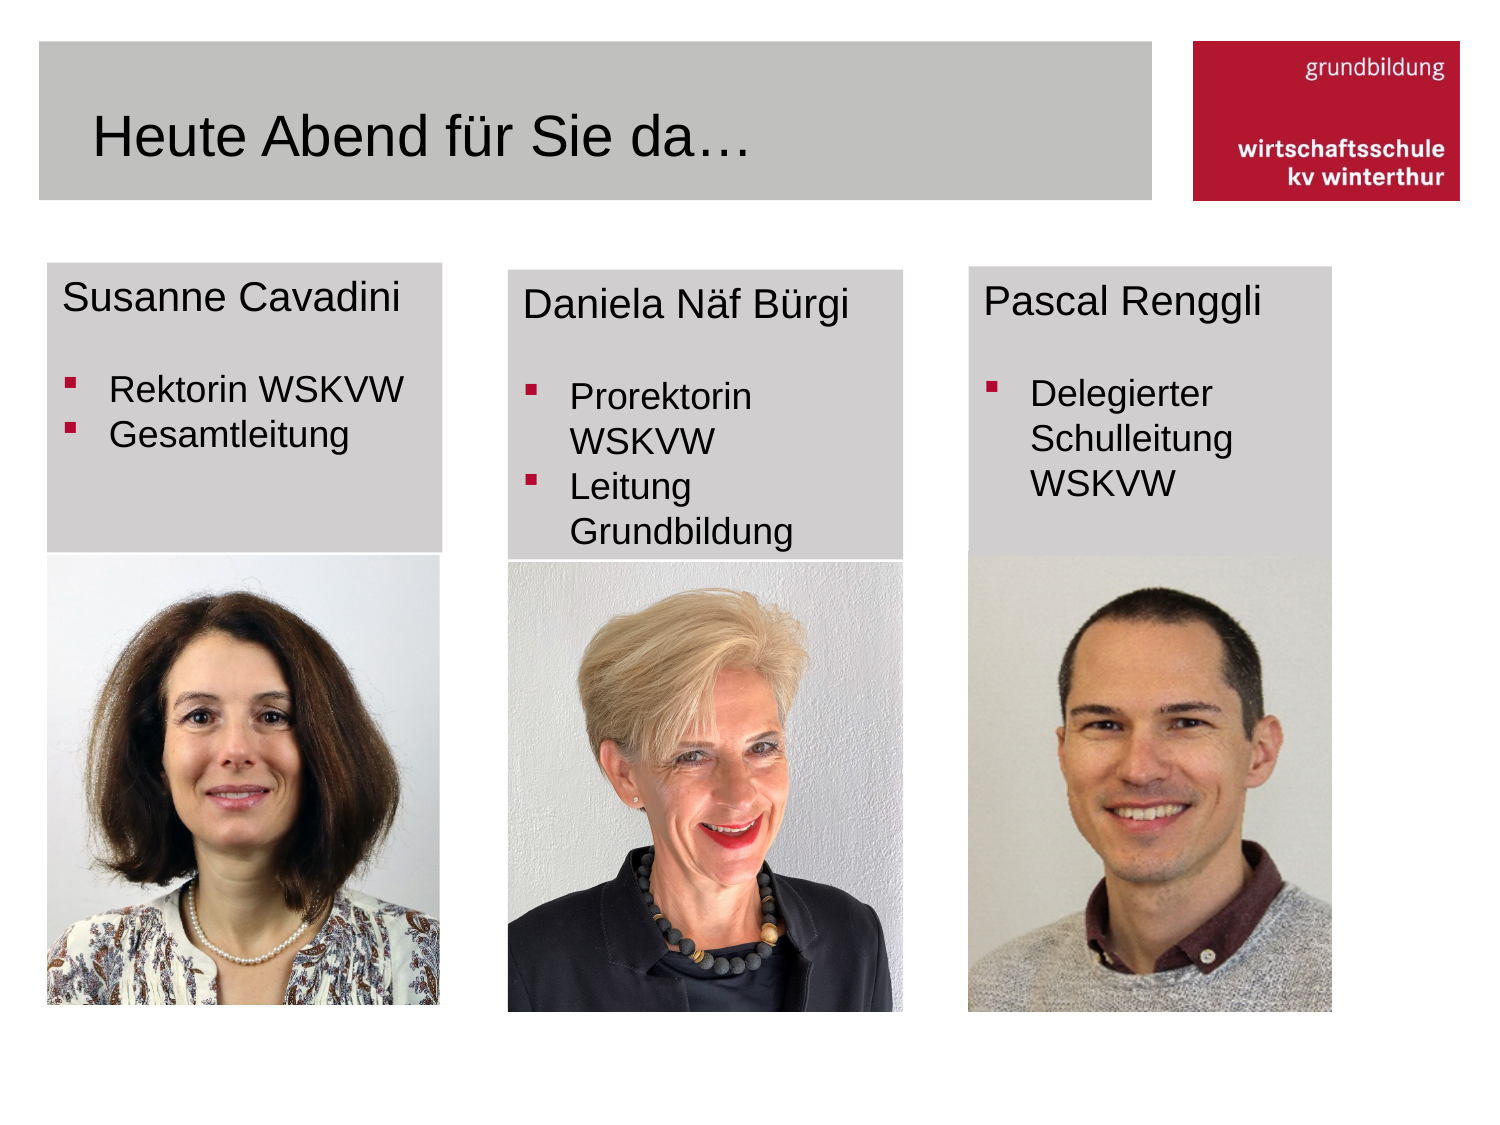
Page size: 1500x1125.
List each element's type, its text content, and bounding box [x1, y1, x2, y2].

picture [1193, 41, 1460, 201]
picture [46, 555, 440, 1005]
picture [968, 551, 1332, 1012]
text_box Susanne Cavadini Rektorin WSKVW Gesamtleitung [47, 262, 443, 553]
text_box Pascal Renggli Delegierter Schulleitung WSKVW [968, 266, 1332, 551]
text_box Daniela Näf Bürgi Prorektorin WSKVW Leitung Grundbildung [507, 269, 904, 560]
title Heute Abend für Sie da… [77, 97, 1083, 179]
picture [507, 562, 904, 1012]
